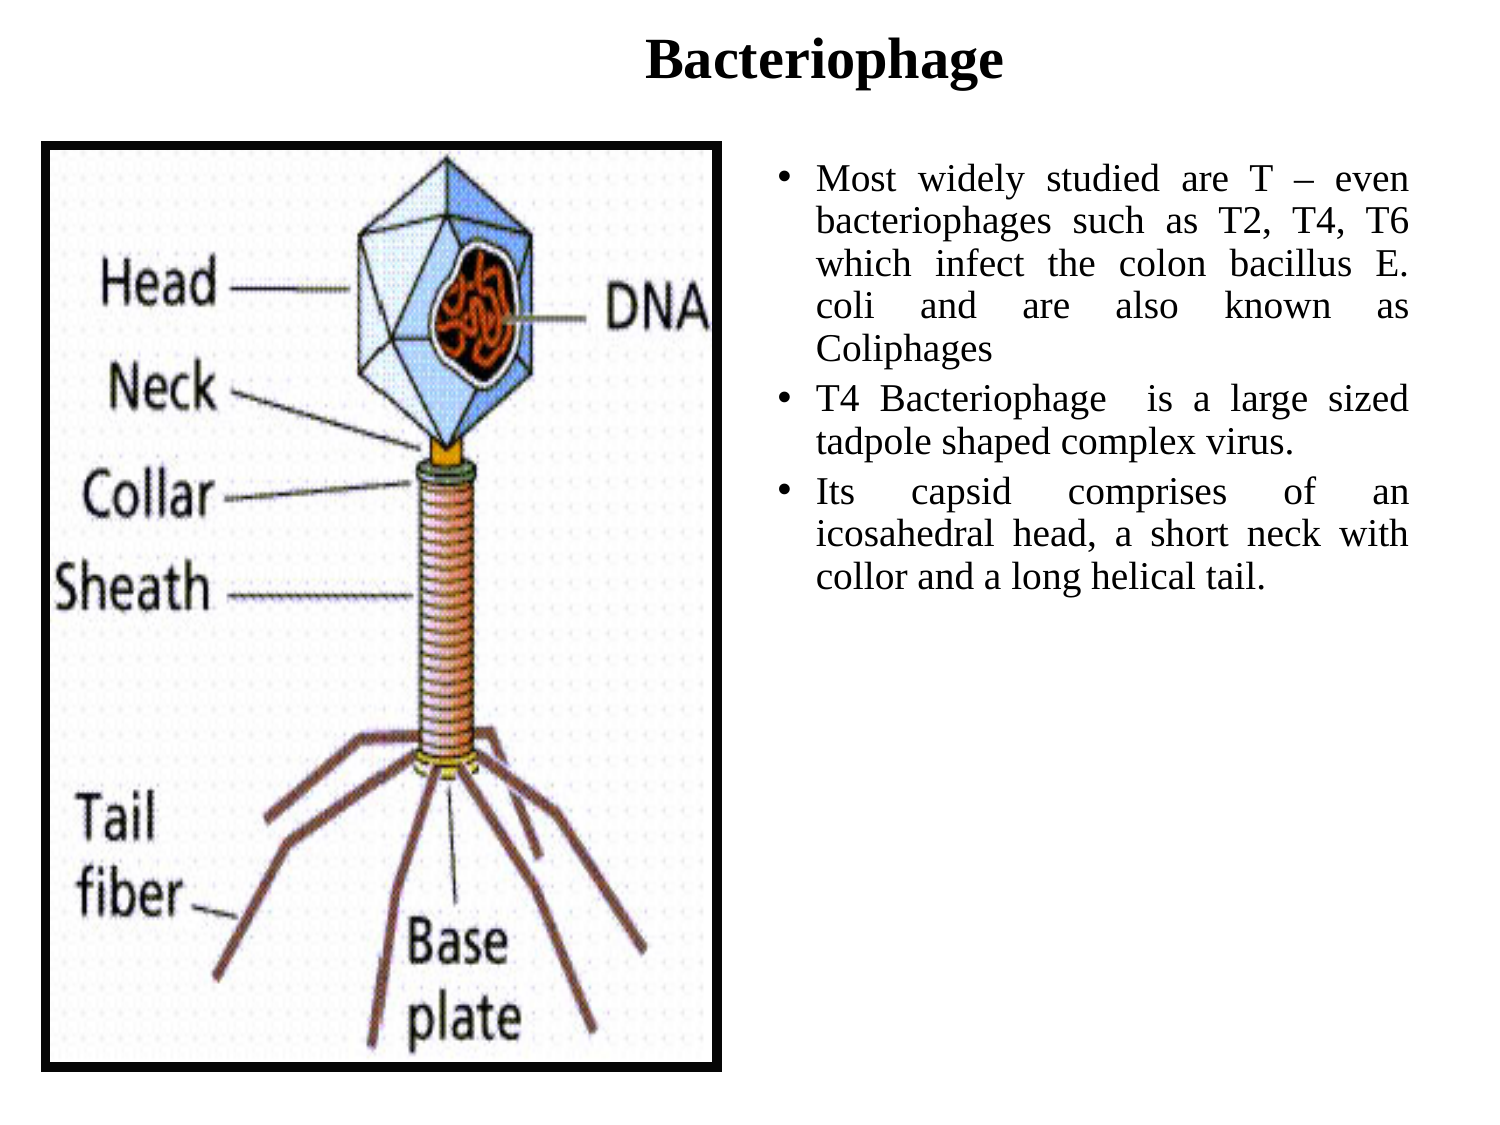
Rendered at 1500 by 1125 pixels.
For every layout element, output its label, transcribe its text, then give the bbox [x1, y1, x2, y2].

list Most widely studied are T – even bacteriophages such as T2, T4, T6 which infect the colon bacillus E. coli and are also known as Coliphages T4 Bacteriophage is a large sized tadpole shaped complex virus. Its capsid comprises of an icosahedral head, a short neck with collor and a long helical tail. [762, 149, 1426, 1032]
picture [49, 149, 713, 1063]
text_box Bacteriophage [437, 12, 1213, 98]
